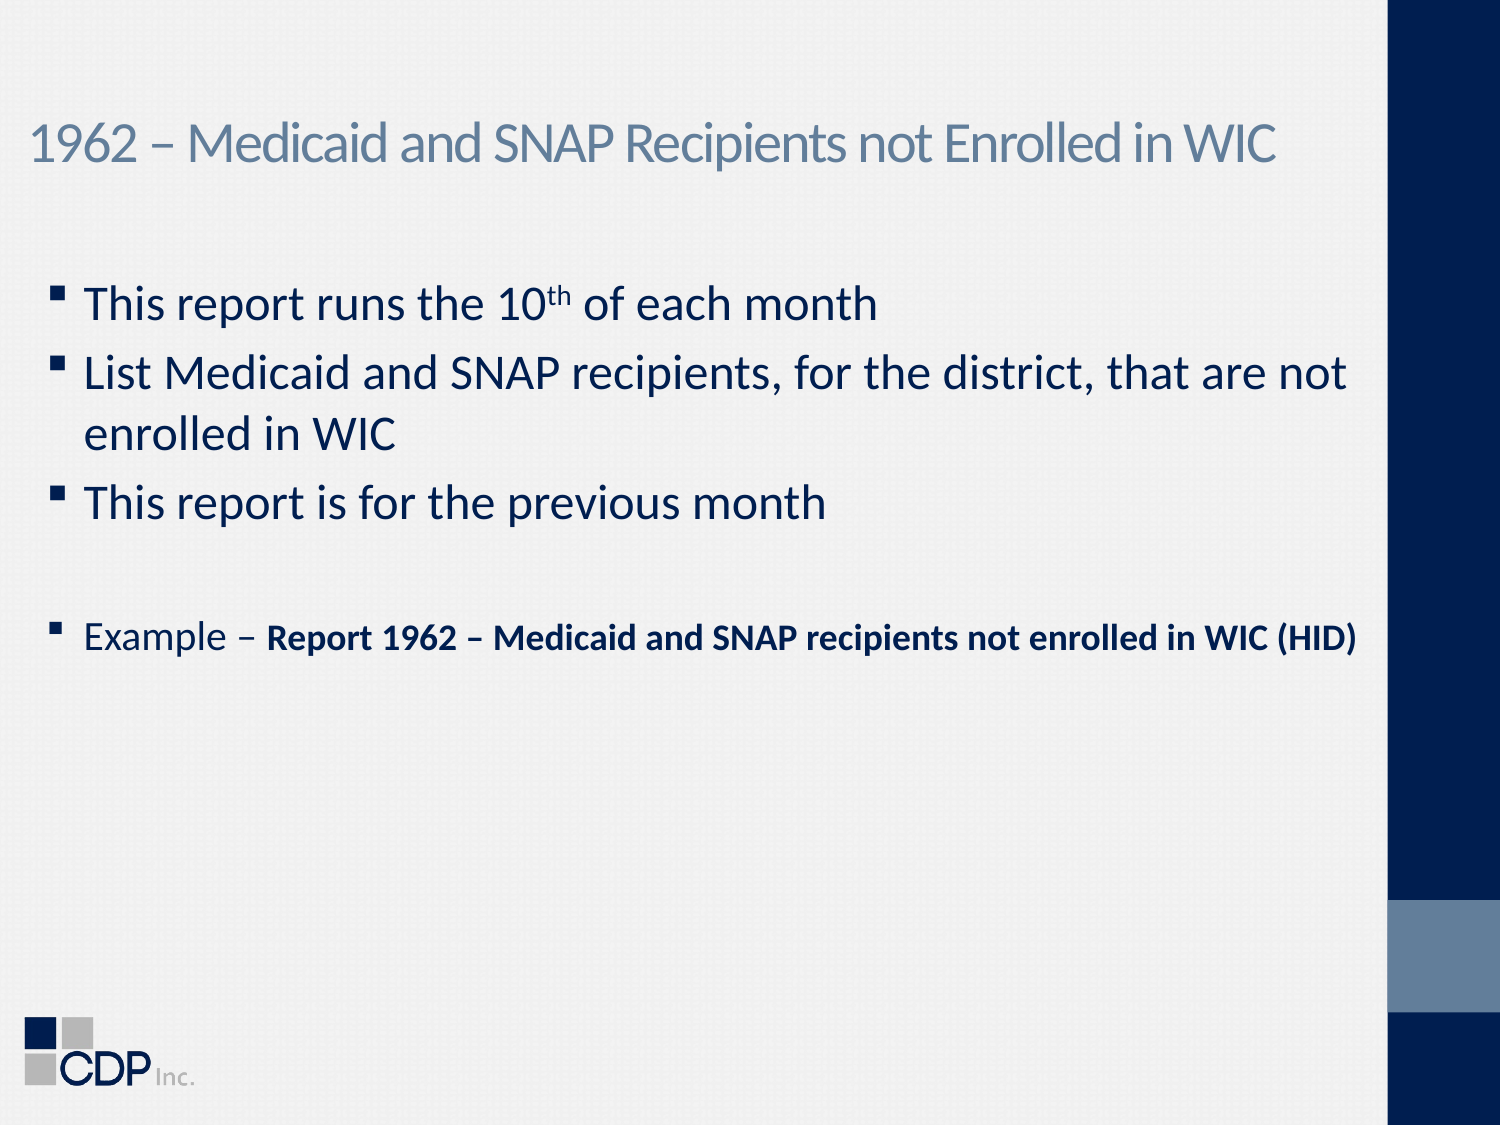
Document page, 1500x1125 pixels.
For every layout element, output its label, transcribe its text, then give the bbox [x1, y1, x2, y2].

list This report runs the 10th of each month List Medicaid and SNAP recipients, for the district, that are not enrolled in WIC This report is for the previous month Example – Report 1962 – Medicaid and SNAP recipients not enrolled in WIC (HID) [12, 262, 1375, 925]
title 1962 – Medicaid and SNAP Recipients not Enrolled in WIC [12, 45, 1488, 233]
picture [1, 999, 225, 1125]
